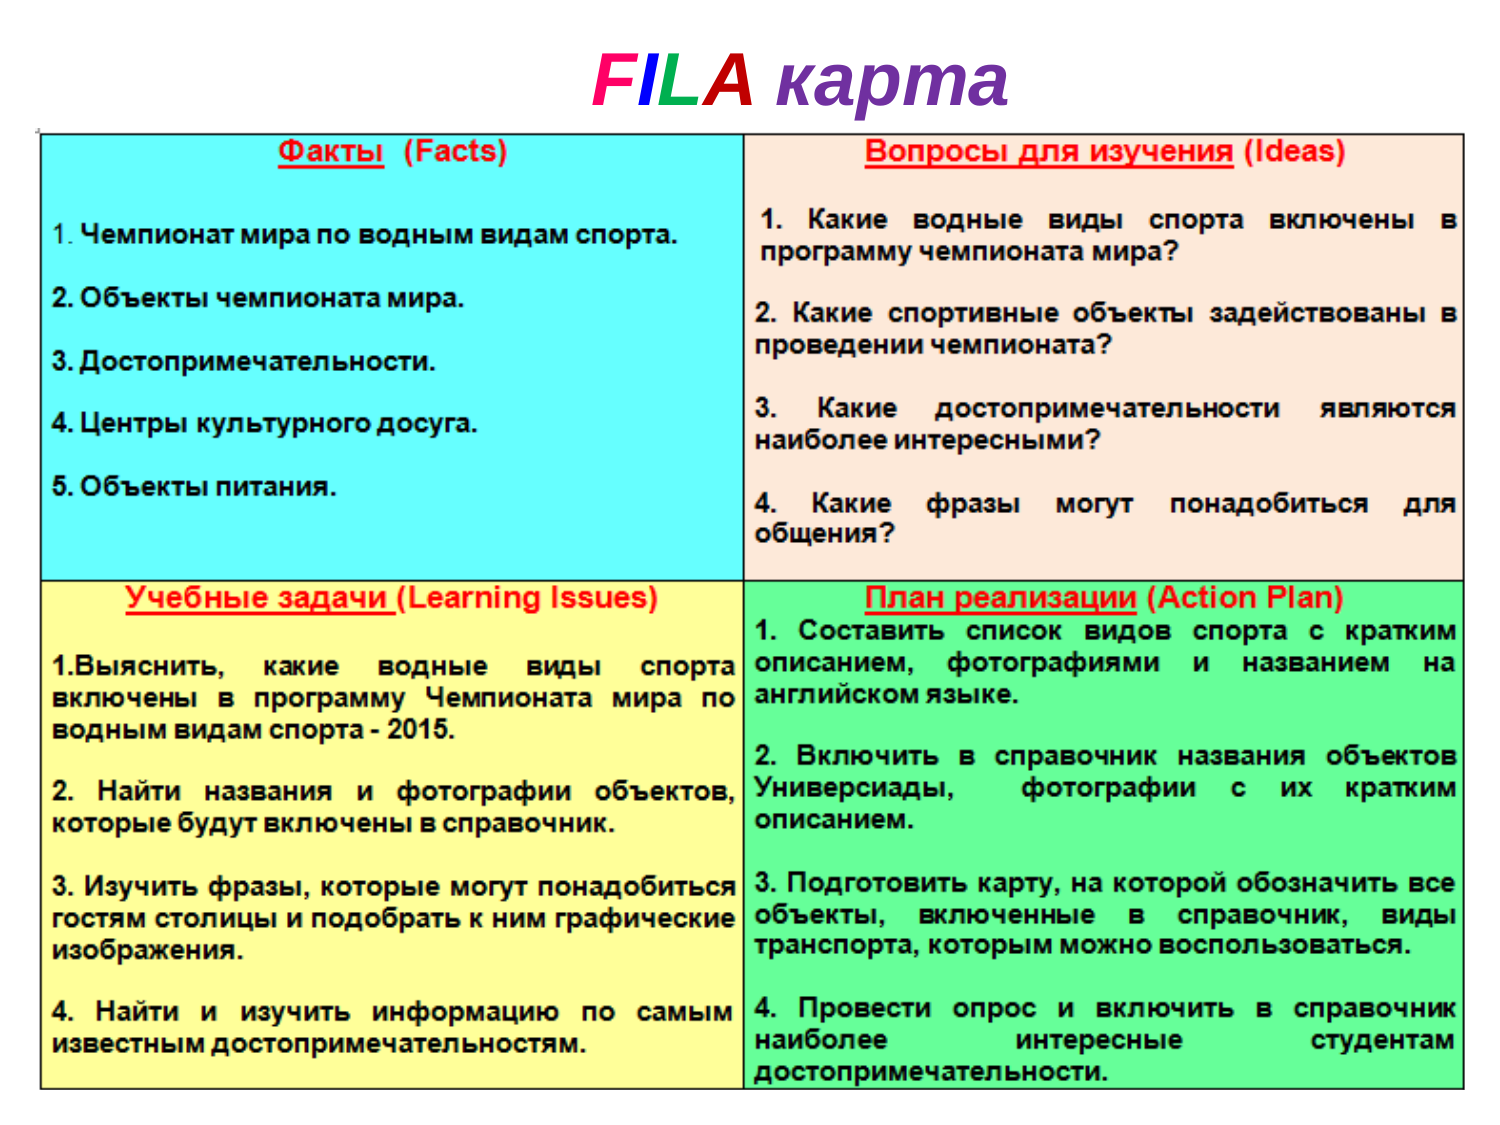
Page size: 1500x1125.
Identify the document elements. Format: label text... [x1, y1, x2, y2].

text_box FILA карта [576, 23, 1026, 127]
picture [34, 128, 1466, 1091]
